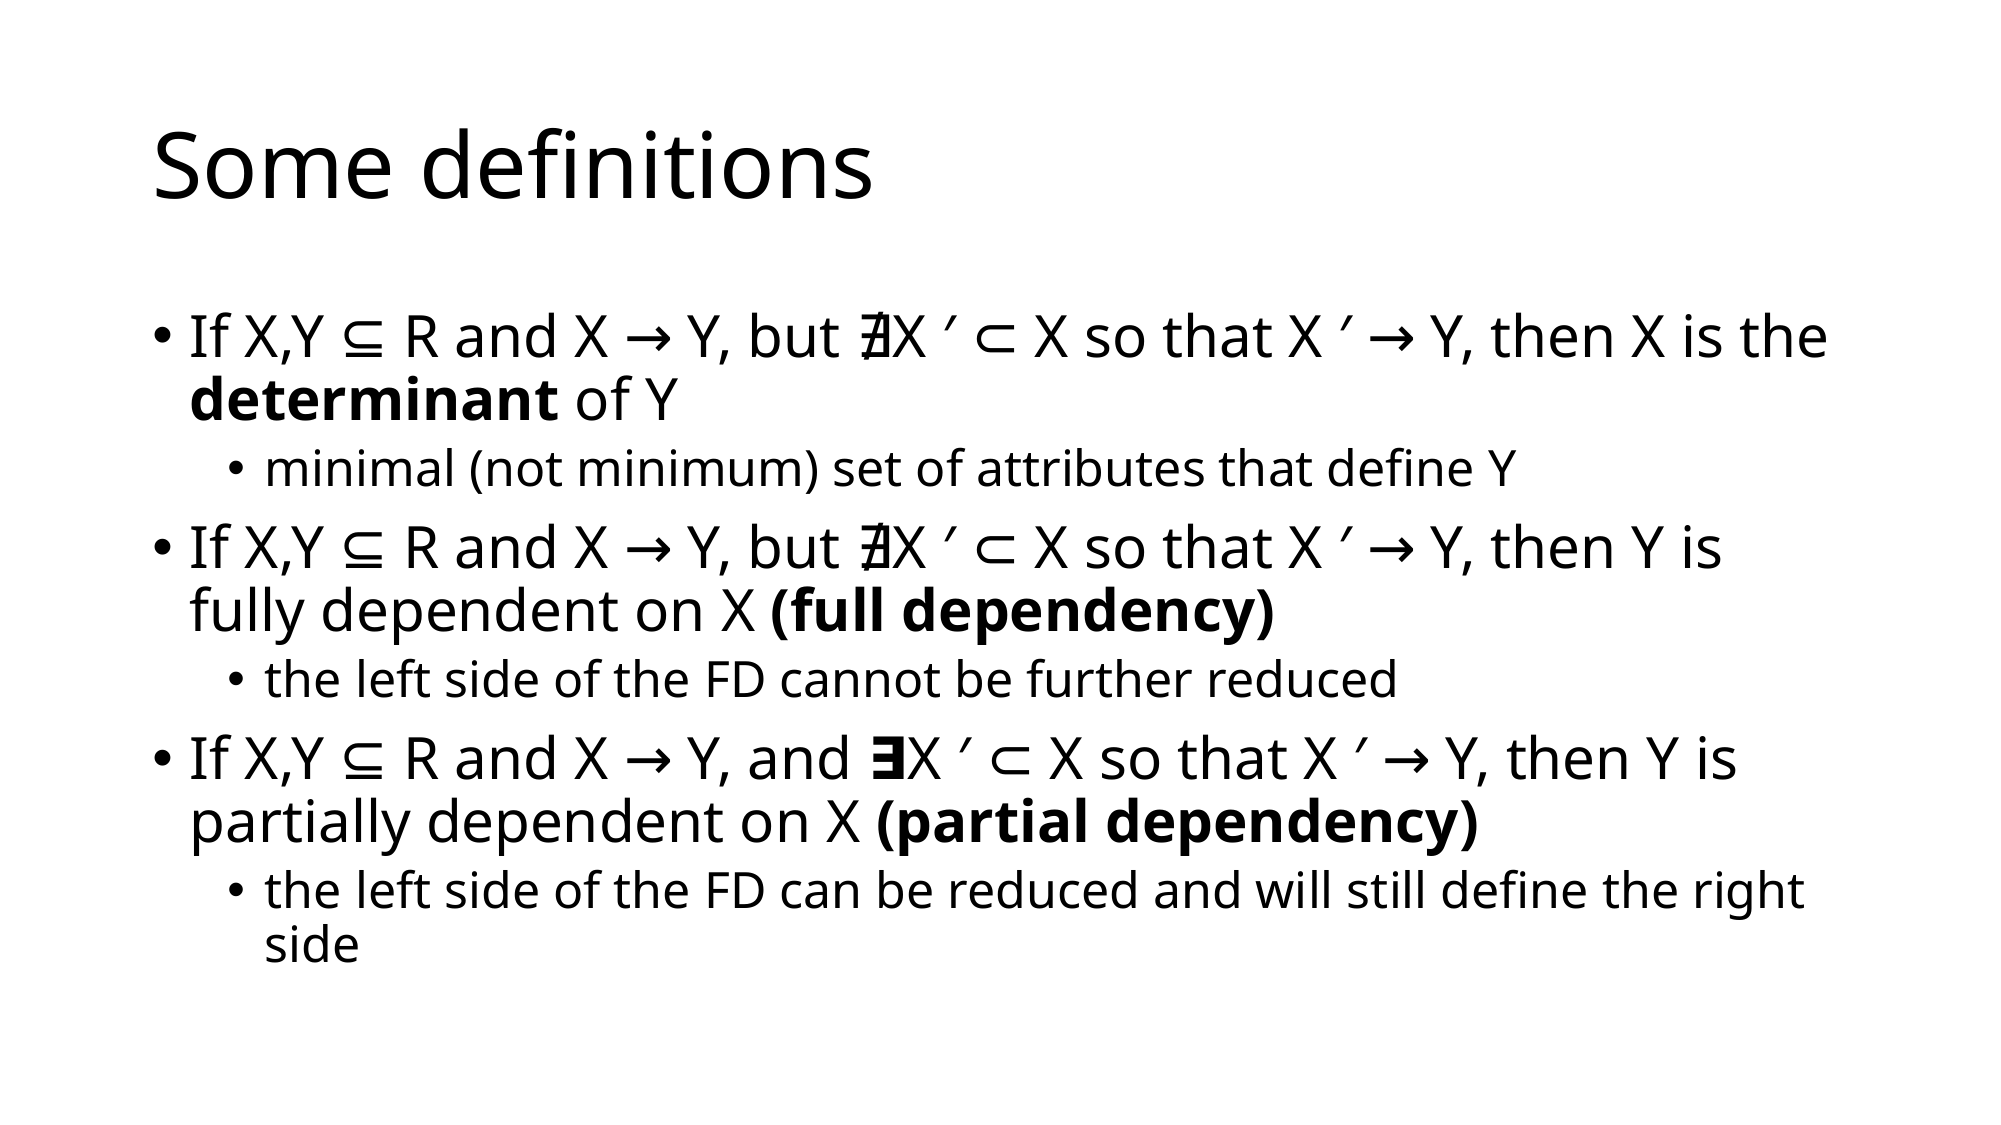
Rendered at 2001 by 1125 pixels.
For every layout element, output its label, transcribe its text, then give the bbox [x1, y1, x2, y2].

title Some definitions [137, 59, 1863, 278]
list If X,Y ⊆ R and X → Y, but ∄X ′ ⊂ X so that X ′ → Y, then X is the determinant of Y minimal (not minimum) set of attributes that define Y If X,Y ⊆ R and X → Y, but ∄X ′ ⊂ X so that X ′ → Y, then Y is fully dependent on X (full dependency) the left side of the FD cannot be further reduced If X,Y ⊆ R and X → Y, and ∃X ′ ⊂ X so that X ′ → Y, then Y is partially dependent on X (partial dependency) the left side of the FD can be reduced and will still define the right side [137, 299, 1863, 1014]
